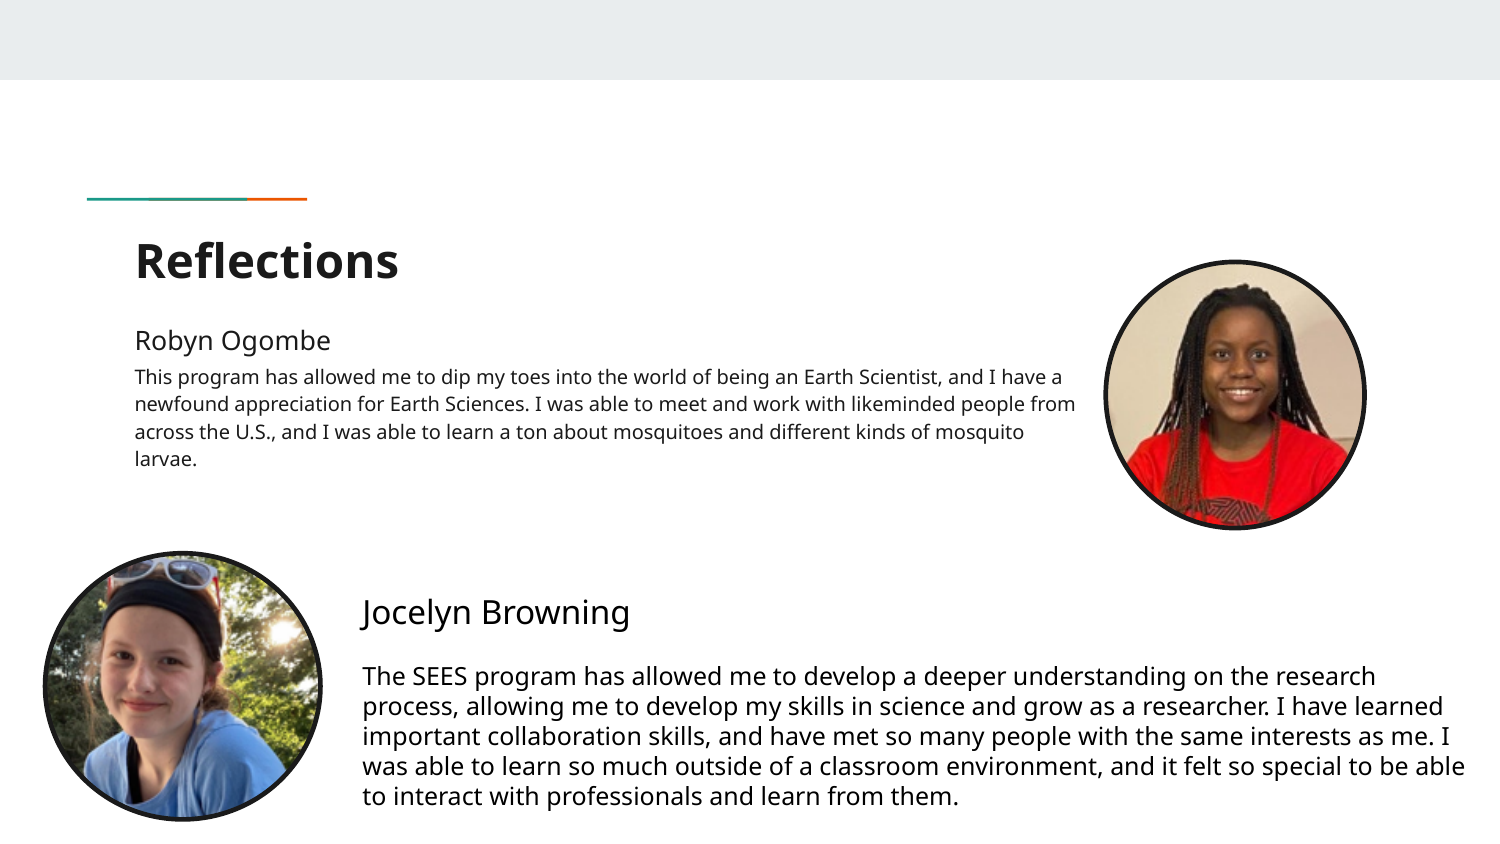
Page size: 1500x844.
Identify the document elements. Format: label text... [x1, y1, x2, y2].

picture [1105, 261, 1365, 529]
list Robyn Ogombe This program has allowed me to dip my toes into the world of being an Earth Scientist, and I have a newfound appreciation for Earth Sciences. I was able to meet and work with likeminded people from across the U.S., and I was able to learn a ton about mosquitoes and different kinds of mosquito larvae. [119, 304, 1100, 486]
picture [44, 552, 321, 820]
text_box Jocelyn Browning The SEES program has allowed me to develop a deeper understanding on the research process, allowing me to develop my skills in science and grow as a researcher. I have learned important collaboration skills, and have met so many people with the same interests as me. I was able to learn so much outside of a classroom environment, and it felt so special to be able to interact with professionals and learn from them. [347, 576, 1489, 826]
title Reflections [119, 216, 1381, 305]
